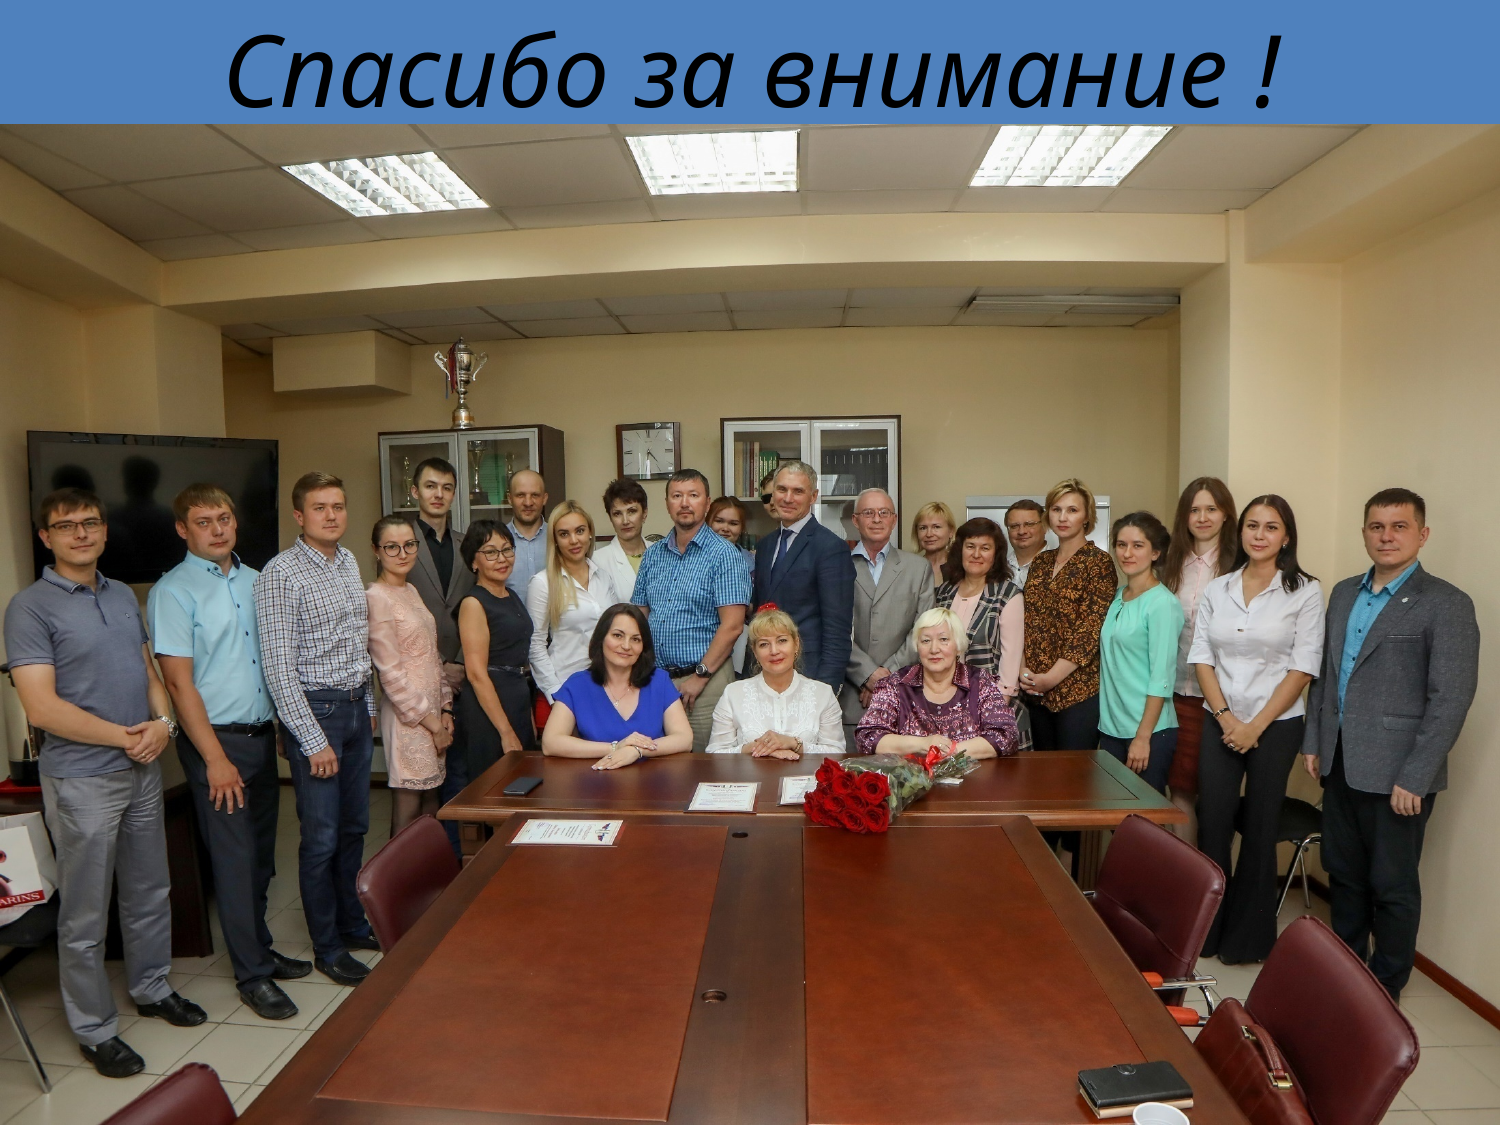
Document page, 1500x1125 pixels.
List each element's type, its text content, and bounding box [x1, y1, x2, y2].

text_box Спасибо за внимание ! [149, 0, 1355, 123]
picture [0, 124, 1500, 1125]
